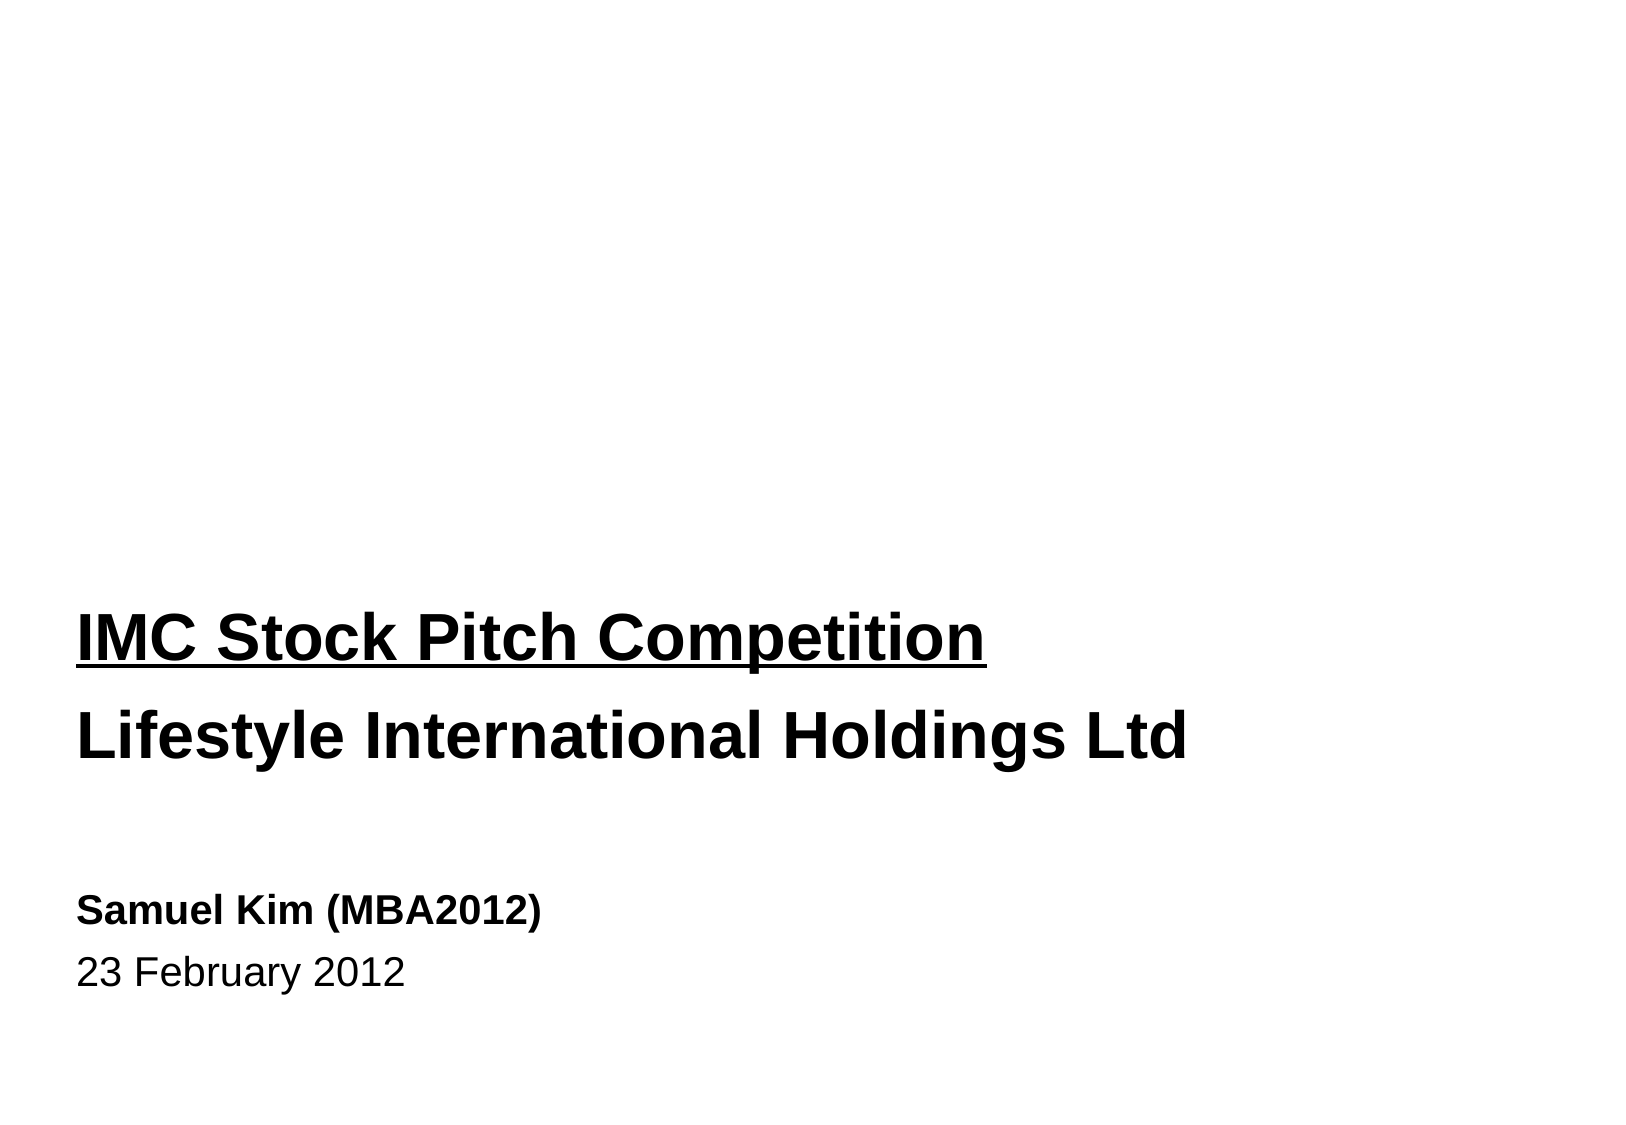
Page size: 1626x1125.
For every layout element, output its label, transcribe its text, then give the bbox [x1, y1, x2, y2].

subtitle IMC Stock Pitch Competition Lifestyle International Holdings Ltd Samuel Kim (MBA2012) 23 February 2012 [60, 595, 1572, 883]
